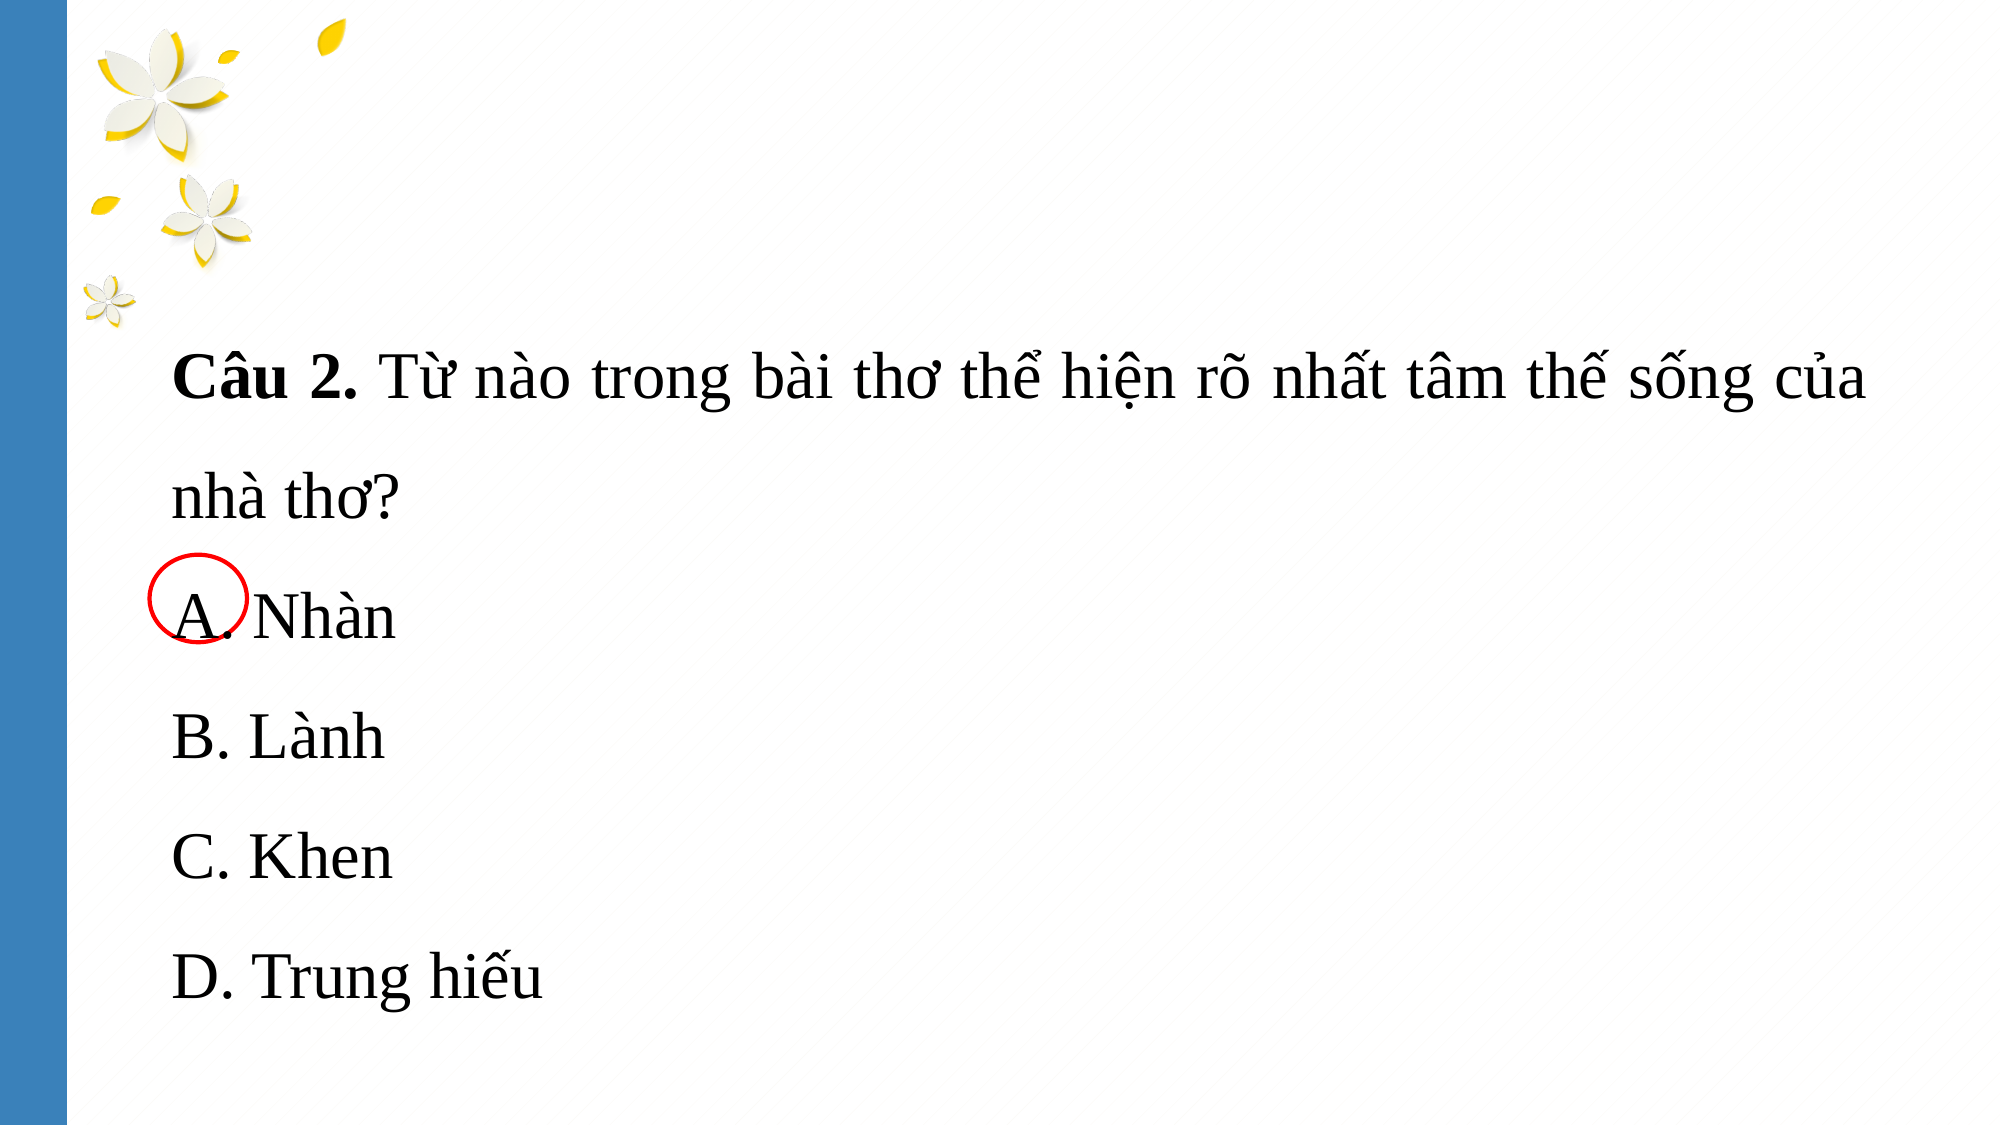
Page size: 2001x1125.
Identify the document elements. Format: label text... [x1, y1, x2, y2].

text_box [147, 572, 156, 624]
picture [311, 17, 356, 57]
picture [91, 196, 121, 215]
picture [83, 274, 137, 333]
picture [96, 25, 269, 284]
text_box Câu 2. Từ nào trong bài thơ thể hiện rõ nhất tâm thế sống của nhà thơ? A. Nhàn B. Lành C. Khen D. Trung hiếu [156, 284, 1886, 1019]
